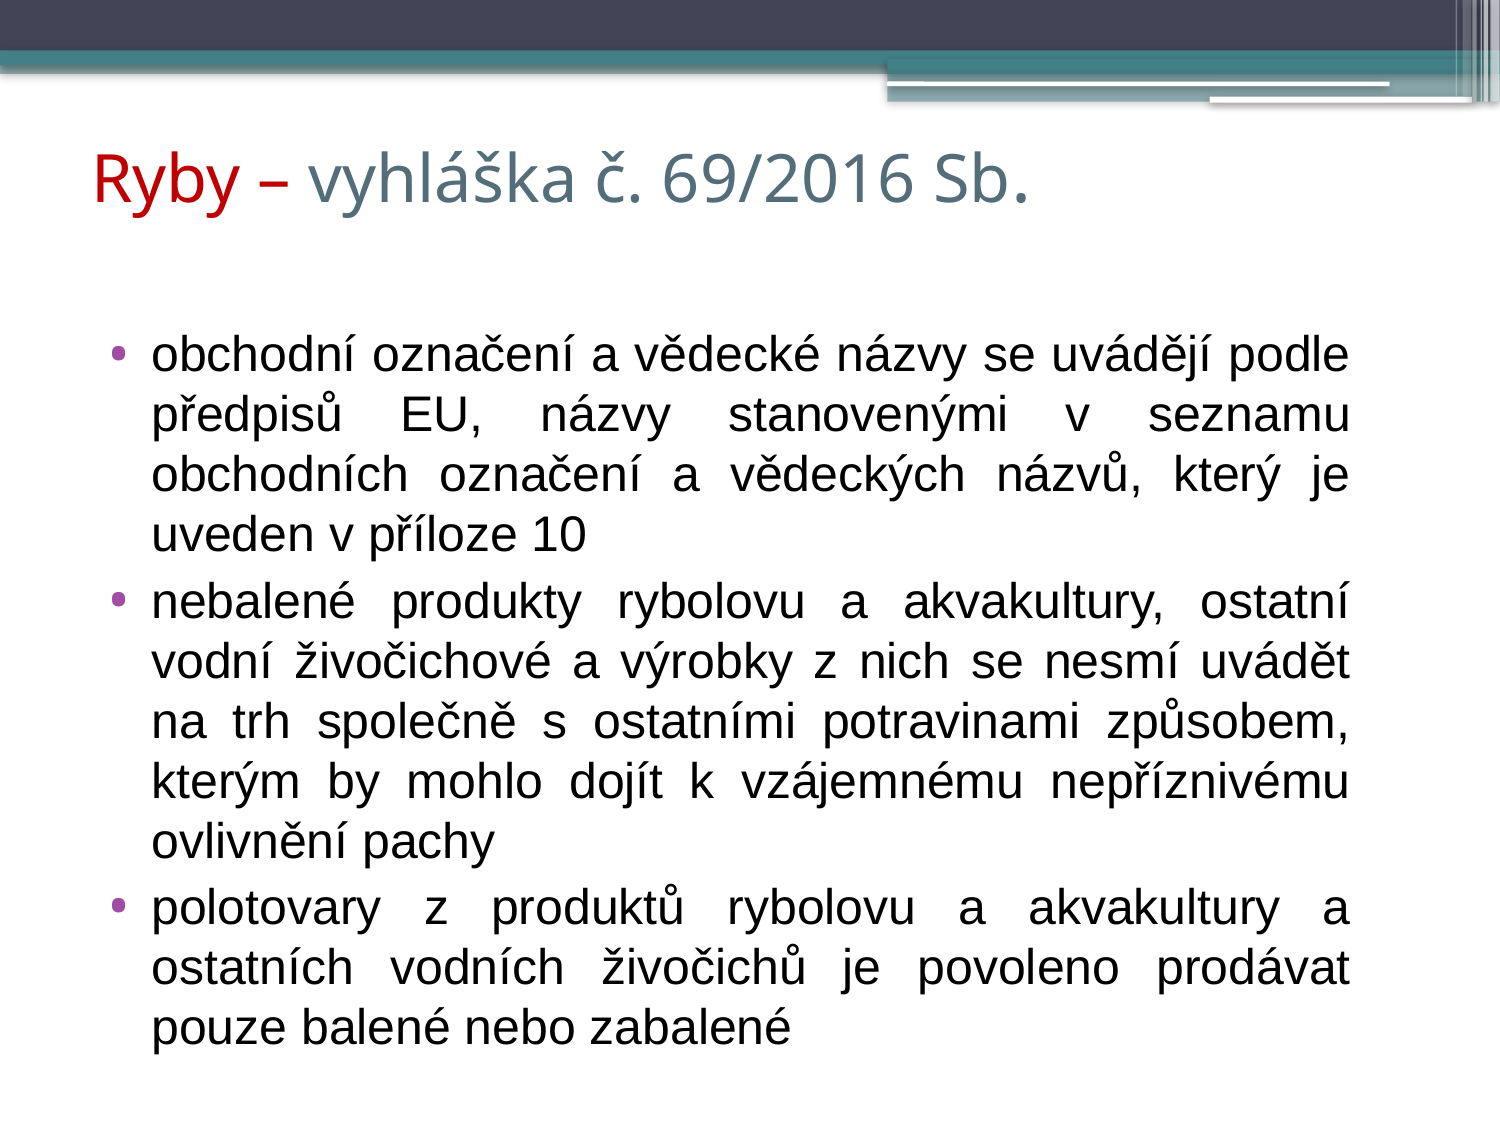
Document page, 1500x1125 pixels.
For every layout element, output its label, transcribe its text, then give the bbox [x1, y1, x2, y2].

title Ryby – vyhláška č. 69/2016 Sb. [76, 113, 1427, 232]
list obchodní označení a vědecké názvy se uvádějí podle předpisů EU, názvy stanovenými v seznamu obchodních označení a vědeckých názvů, který je uveden v příloze 10 nebalené produkty rybolovu a akvakultury, ostatní vodní živočichové a výrobky z nich se nesmí uvádět na trh společně s ostatními potravinami způsobem, kterým by mohlo dojít k vzájemnému nepříznivému ovlivnění pachy polotovary z produktů rybolovu a akvakultury a ostatních vodních živočichů je povoleno prodávat pouze balené nebo zabalené [76, 314, 1366, 1067]
